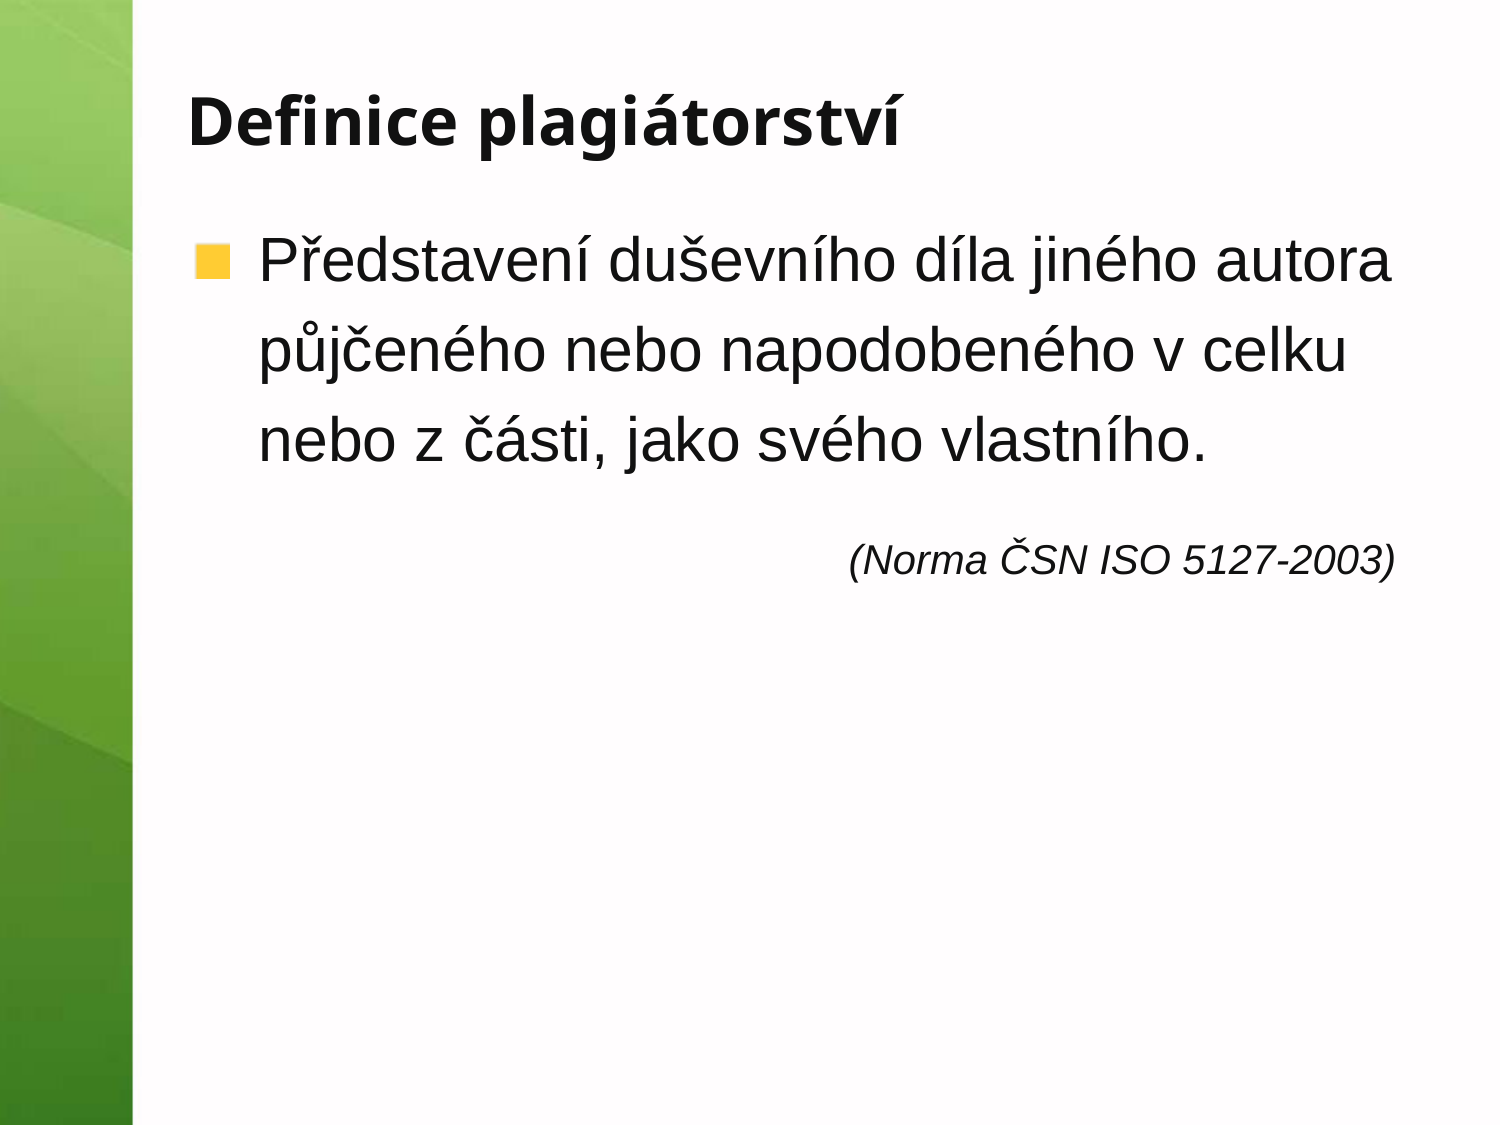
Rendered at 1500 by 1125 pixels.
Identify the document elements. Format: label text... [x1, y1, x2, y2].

list Představení duševního díla jiného autora půjčeného nebo napodobeného v celku nebo z části, jako svého vlastního. [171, 196, 1447, 1094]
text_box (Norma ČSN ISO 5127-2003) [596, 515, 1412, 661]
picture [0, 0, 1500, 1125]
title Definice plagiátorství [171, 77, 1447, 161]
